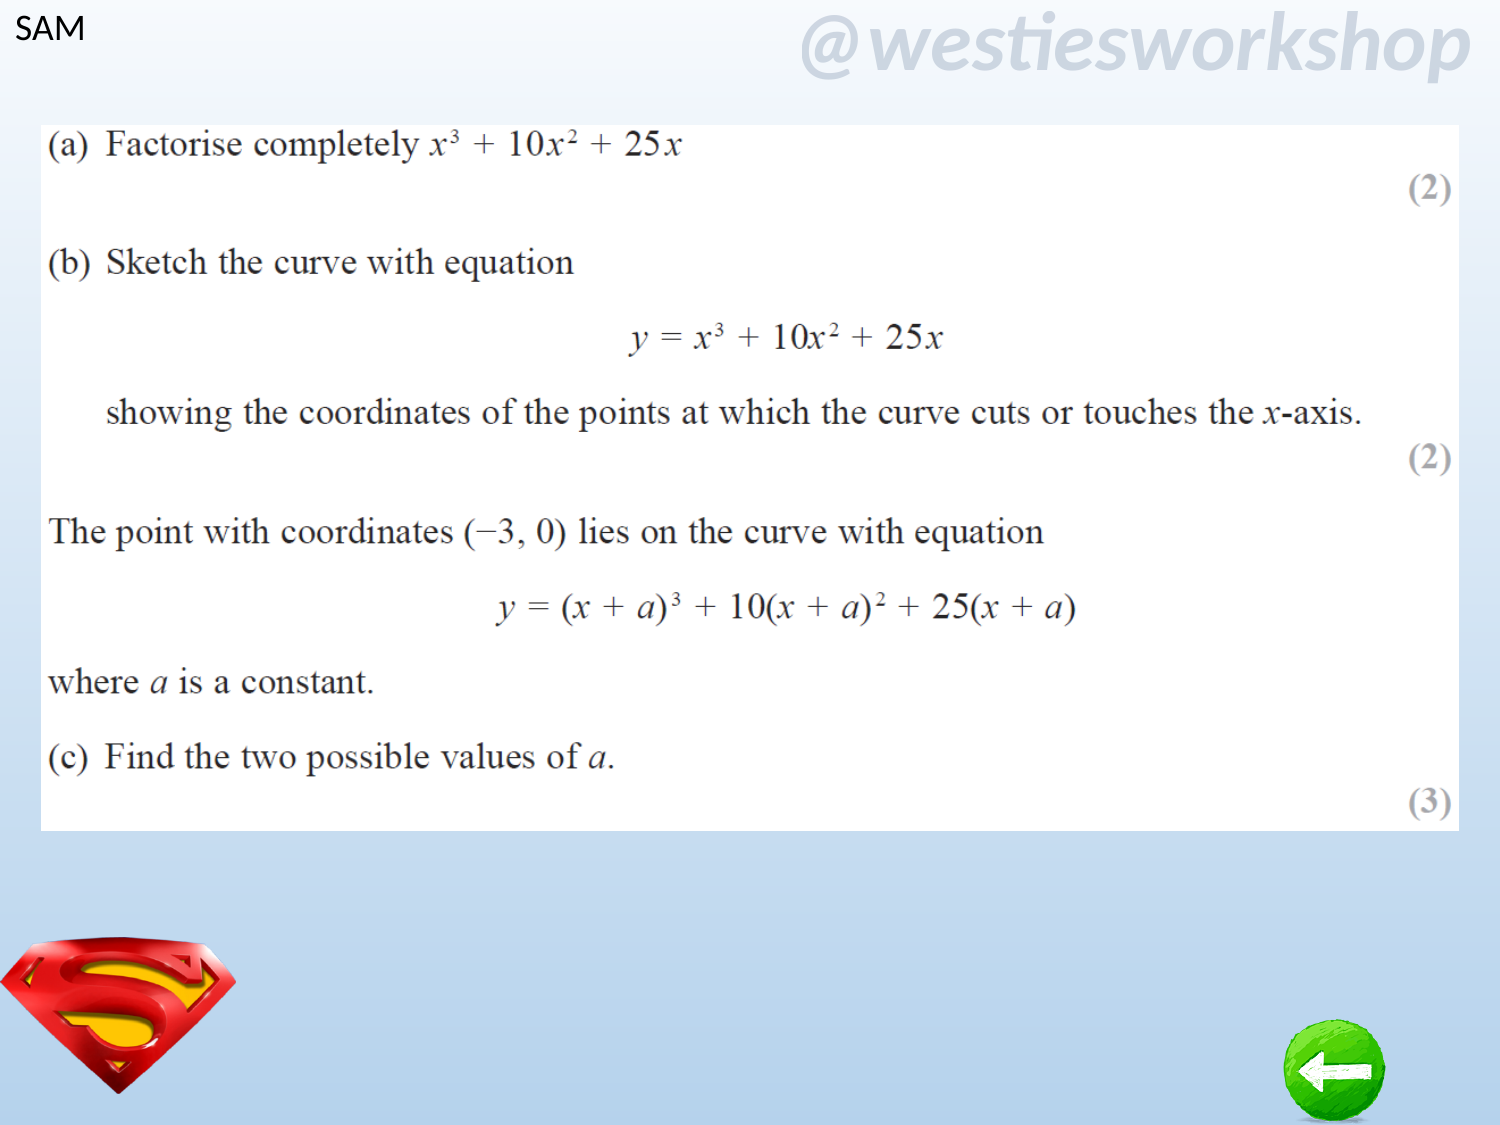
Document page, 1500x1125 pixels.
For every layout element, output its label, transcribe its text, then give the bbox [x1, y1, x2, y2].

picture [41, 125, 1459, 831]
text_box SAM [0, 0, 101, 56]
picture [1281, 1019, 1387, 1125]
picture [0, 937, 236, 1095]
